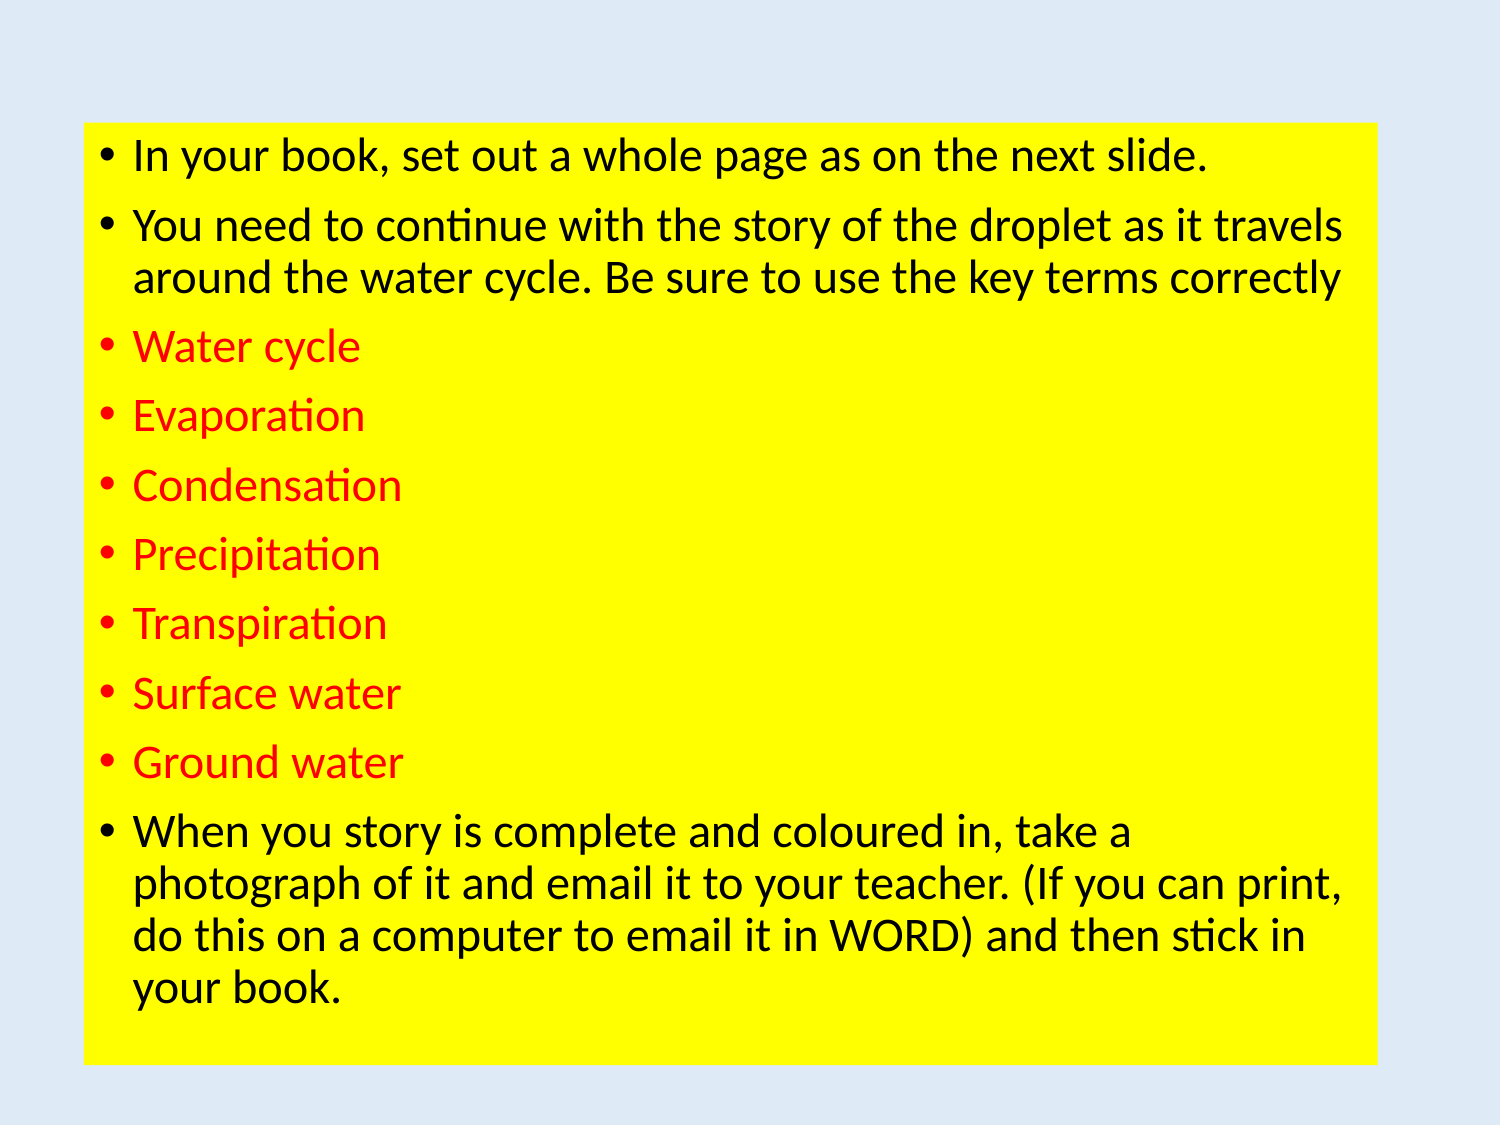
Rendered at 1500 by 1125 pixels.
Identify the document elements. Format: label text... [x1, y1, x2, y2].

list In your book, set out a whole page as on the next slide. You need to continue with the story of the droplet as it travels around the water cycle. Be sure to use the key terms correctly Water cycle Evaporation Condensation Precipitation Transpiration Surface water Ground water When you story is complete and coloured in, take a photograph of it and email it to your teacher. (If you can print, do this on a computer to email it in WORD) and then stick in your book. [83, 122, 1378, 1066]
